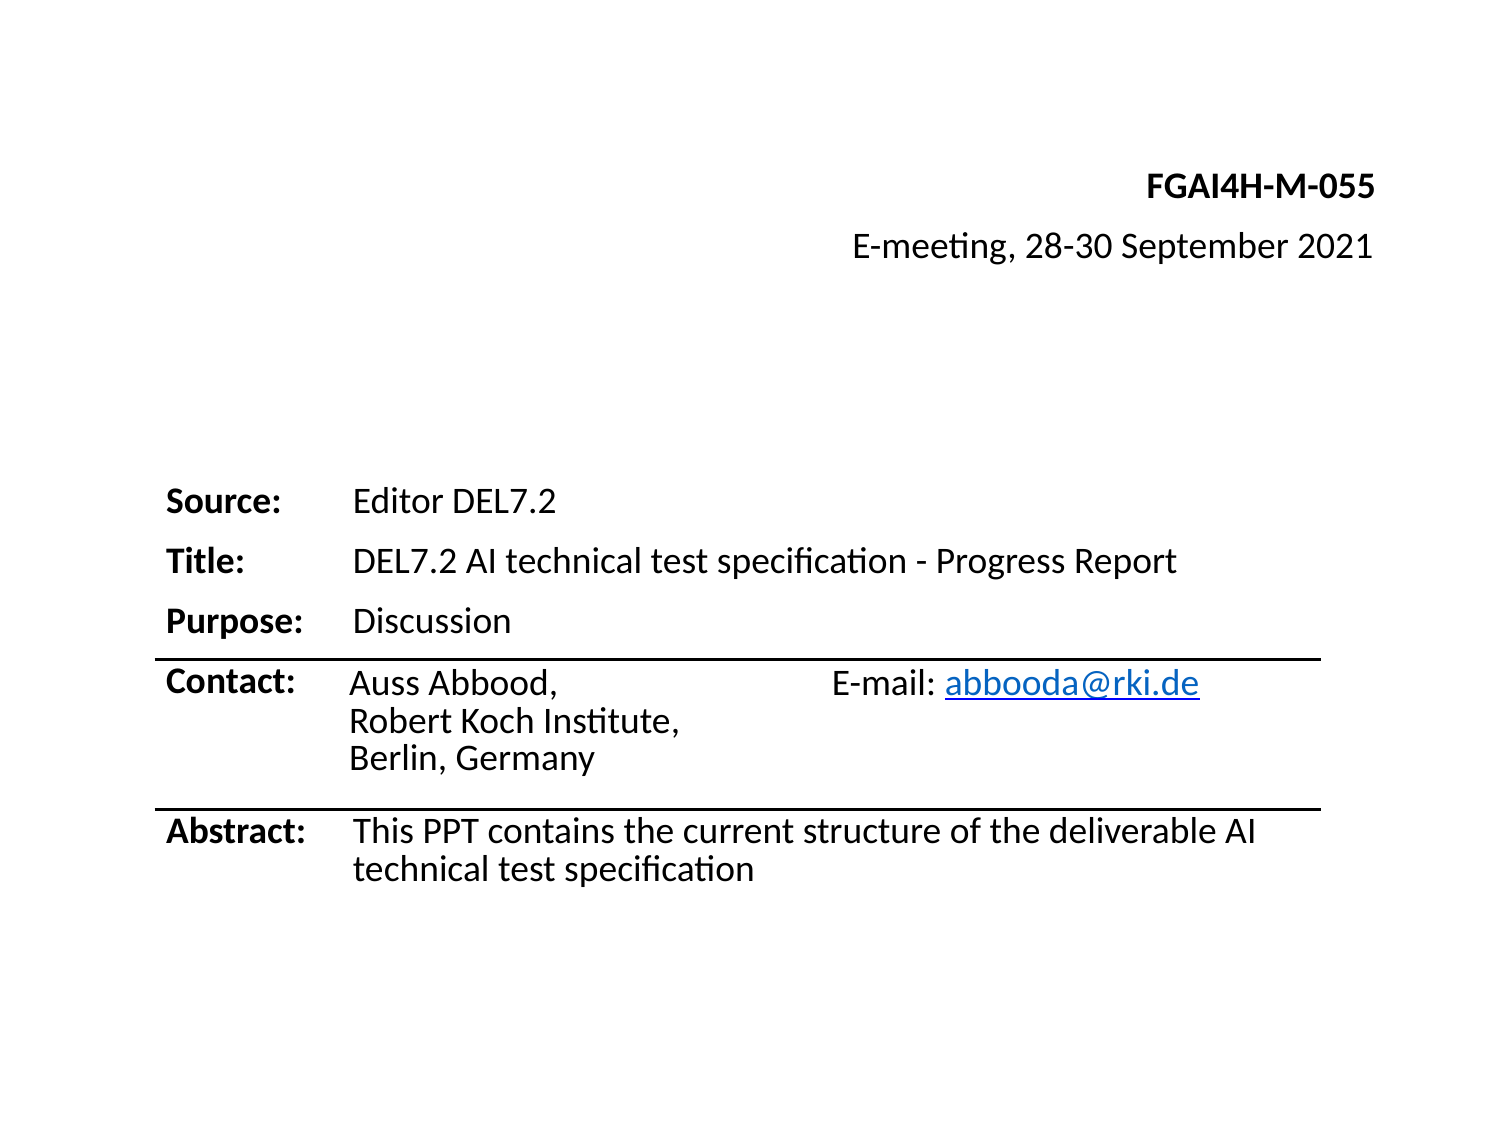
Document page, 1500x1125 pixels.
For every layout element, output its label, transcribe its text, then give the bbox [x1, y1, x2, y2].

table_cell E-mail: abbooda@rki.de [824, 661, 1321, 808]
table_cell Title: [155, 540, 342, 600]
table_header Source: [155, 480, 342, 540]
text_box FGAI4H-M-055 [1131, 153, 1391, 214]
table_cell Discussion [342, 600, 1321, 658]
table_cell DEL7.2 AI technical test specification - Progress Report [342, 540, 1321, 600]
table_header Editor DEL7.2 [342, 480, 1321, 540]
table_cell This PPT contains the current structure of the deliverable AI technical test specification [342, 811, 1321, 911]
text_box E-meeting, 28-30 September 2021 [837, 213, 1389, 274]
table_cell Abstract: [155, 811, 342, 911]
table_cell Purpose: [155, 600, 342, 658]
table_cell Contact: [155, 661, 342, 808]
table_cell Auss Abbood, Robert Koch Institute, Berlin, Germany [342, 661, 824, 808]
